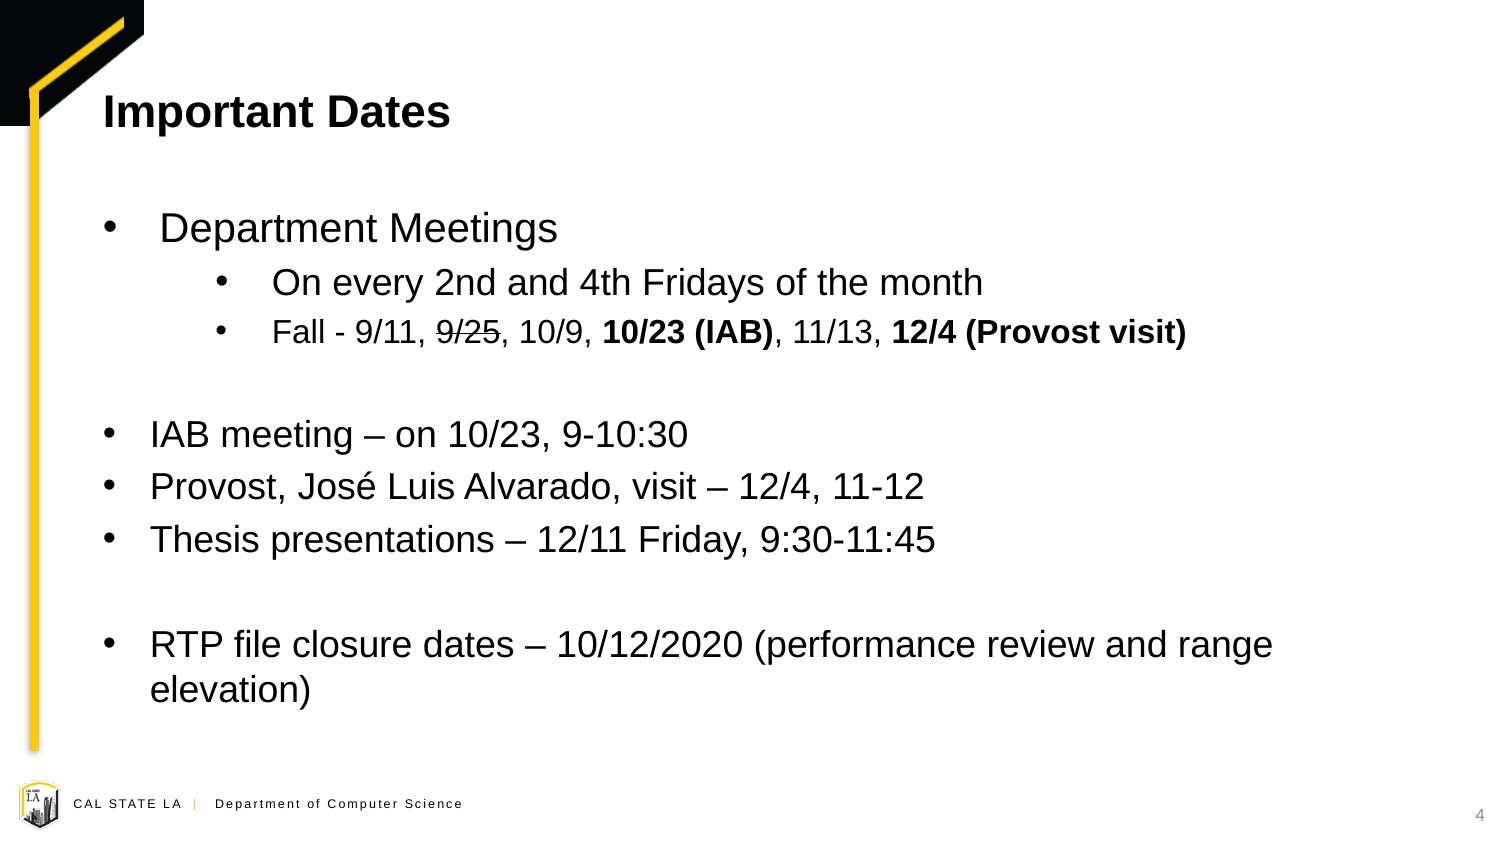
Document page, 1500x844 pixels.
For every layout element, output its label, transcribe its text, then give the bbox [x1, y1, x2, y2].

title Important Dates [87, 38, 1424, 180]
list Department Meetings On every 2nd and 4th Fridays of the month Fall - 9/11, 9/25, 10/9, 10/23 (IAB), 11/13, 12/4 (Provost visit) IAB meeting – on 10/23, 9-10:30 Provost, José Luis Alvarado, visit – 12/4, 11-12 Thesis presentations – 12/11 Friday, 9:30-11:45 RTP file closure dates – 10/12/2020 (performance review and range elevation) [87, 193, 1424, 751]
picture [13, 774, 66, 831]
slide_number 4 [1149, 791, 1500, 837]
picture [0, 0, 144, 126]
